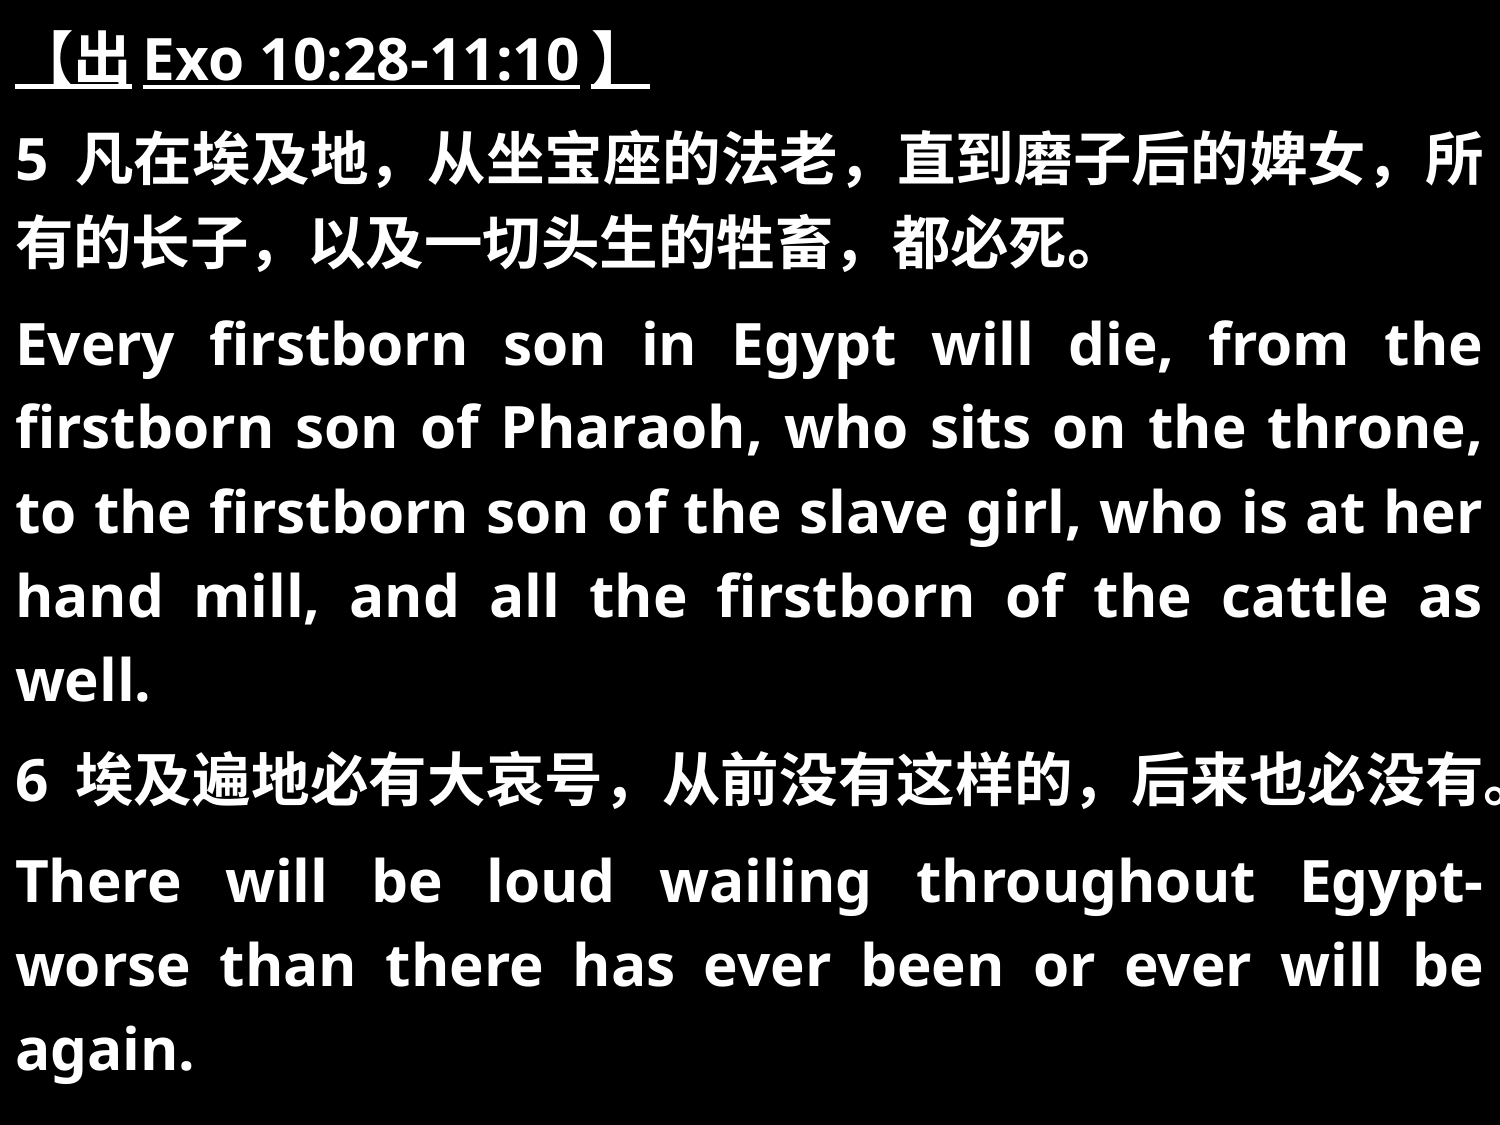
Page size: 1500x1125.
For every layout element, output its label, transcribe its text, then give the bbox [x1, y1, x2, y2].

list 【出Exo 10:28-11:10】 5 凡在埃及地，从坐宝座的法老，直到磨子后的婢女，所有的长子，以及一切头生的牲畜，都必死。 Every firstborn son in Egypt will die, from the firstborn son of Pharaoh, who sits on the throne, to the firstborn son of the slave girl, who is at her hand mill, and all the firstborn of the cattle as well. 6 埃及遍地必有大哀号，从前没有这样的，后来也必没有。 There will be loud wailing throughout Egypt-worse than there has ever been or ever will be again. [0, 0, 1500, 1125]
